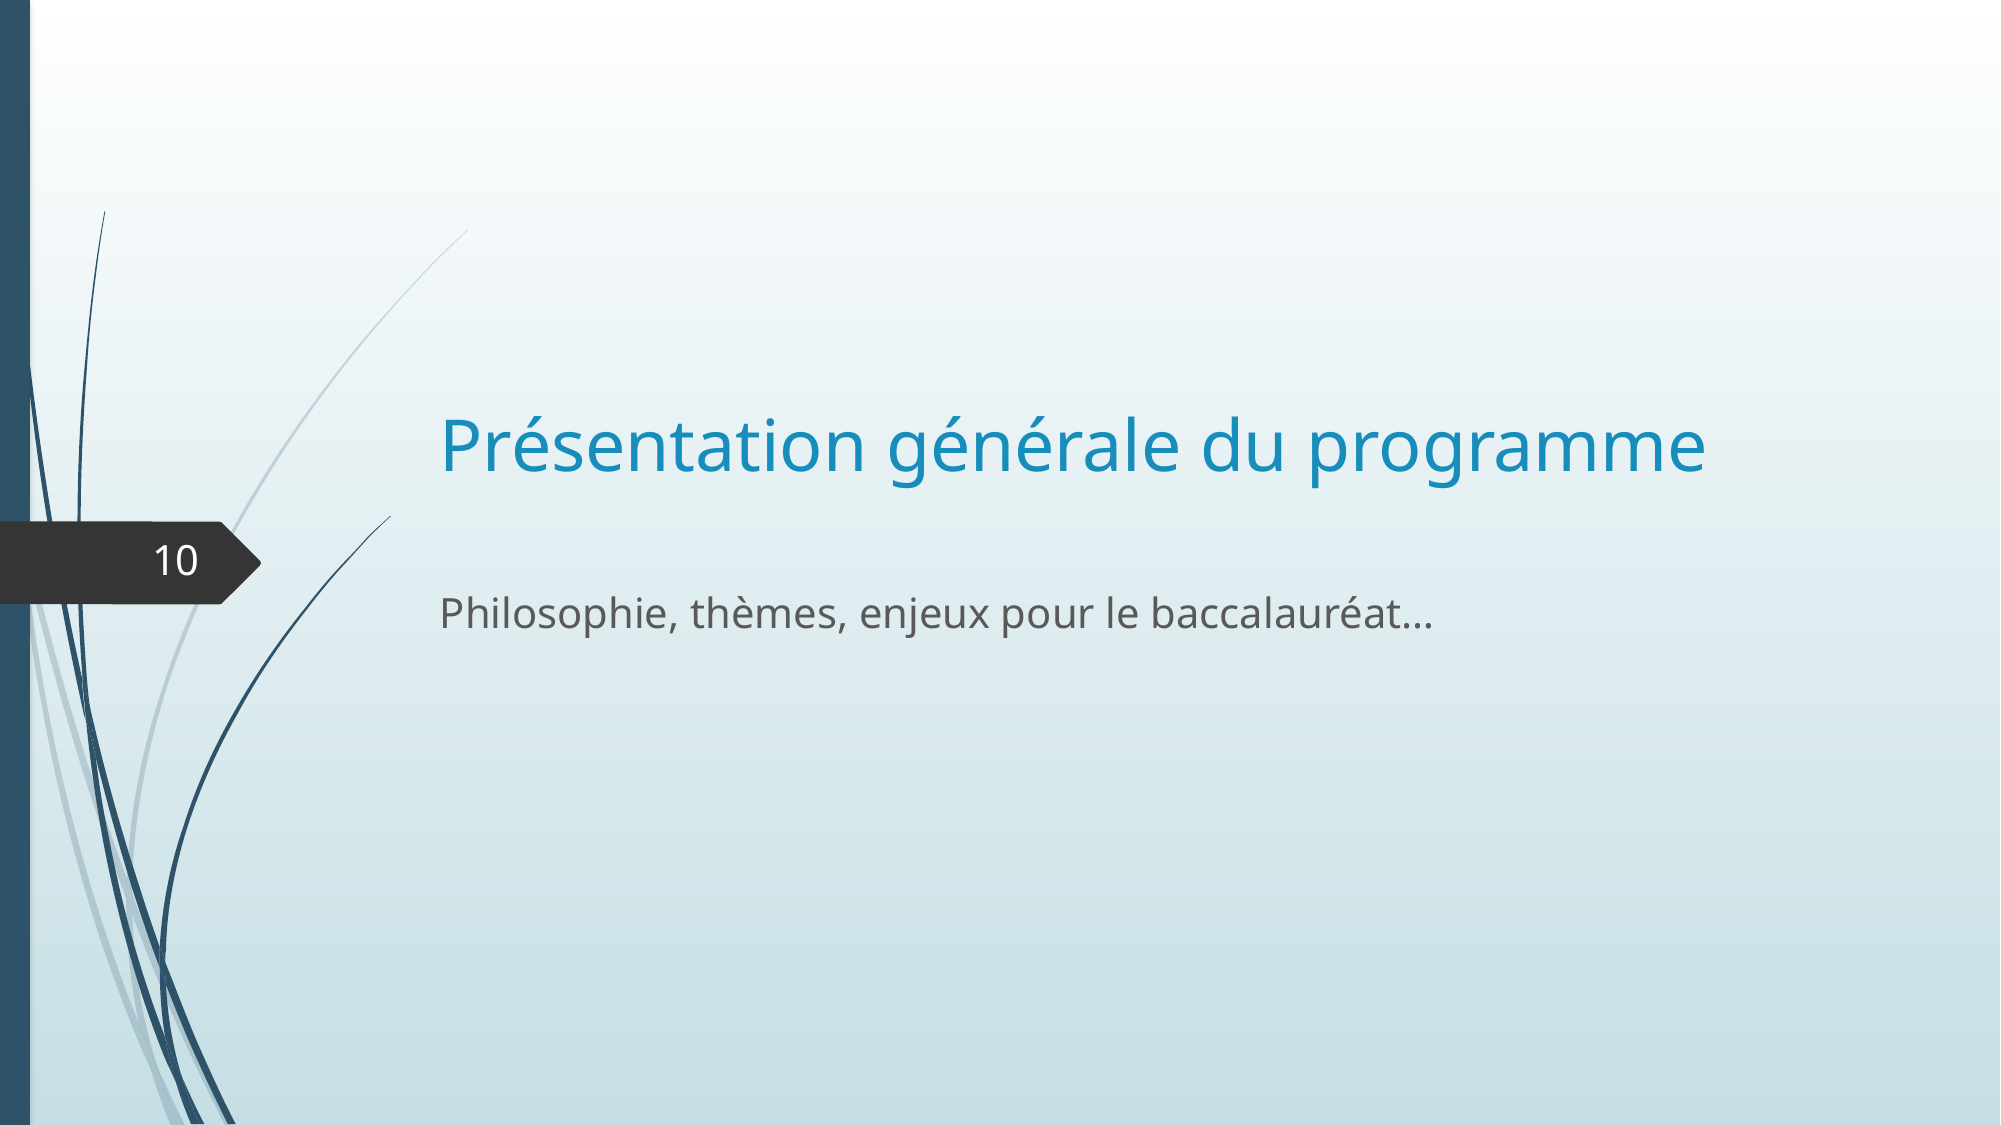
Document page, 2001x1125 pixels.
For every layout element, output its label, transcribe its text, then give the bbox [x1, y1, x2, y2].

slide_number 10 [87, 532, 216, 592]
title Présentation générale du programme [424, 337, 1888, 579]
list Philosophie, thèmes, enjeux pour le baccalauréat… [424, 579, 1888, 721]
